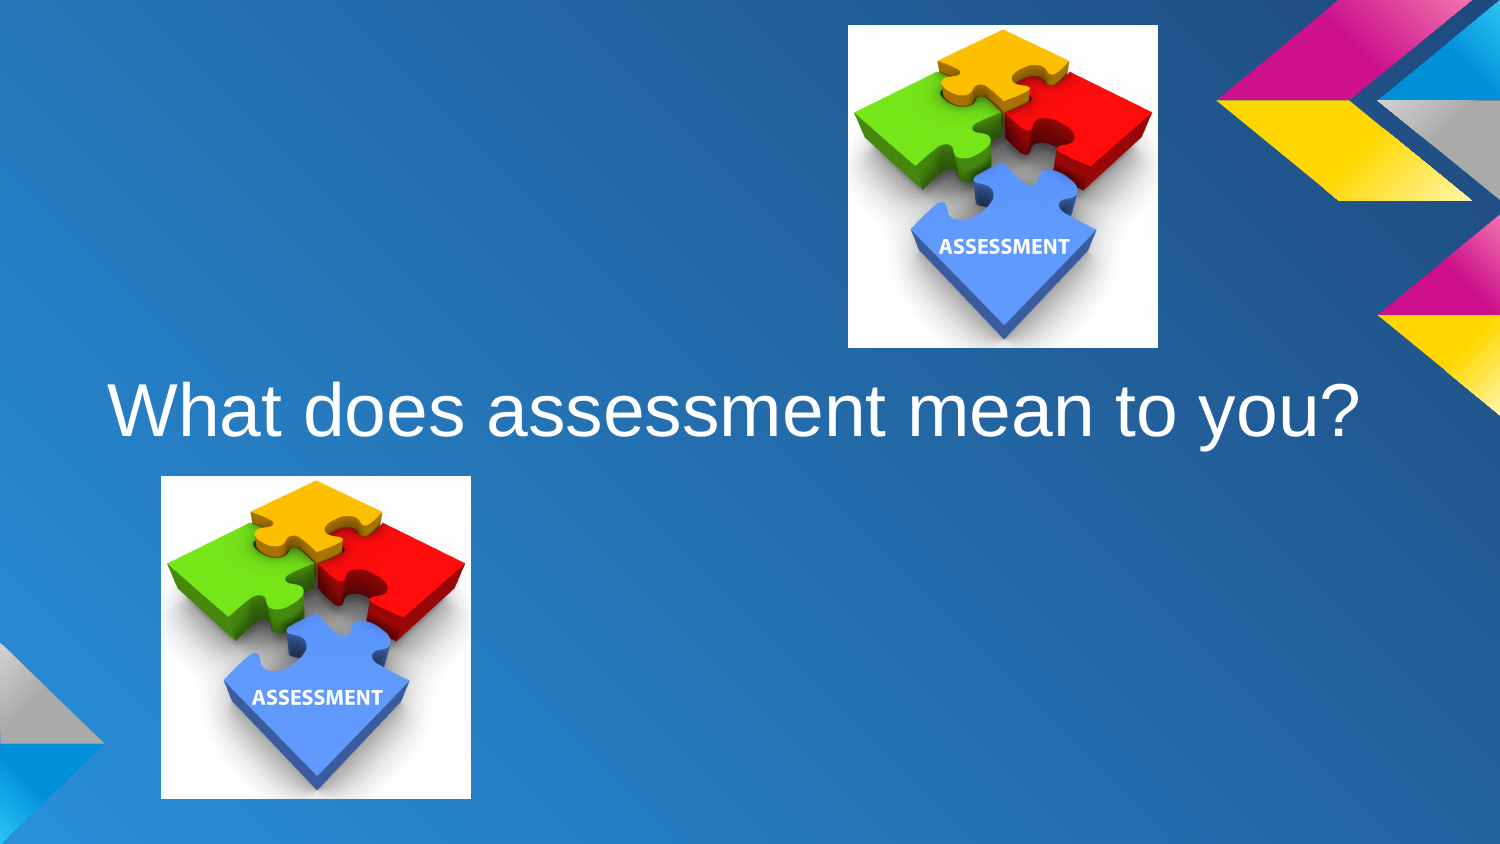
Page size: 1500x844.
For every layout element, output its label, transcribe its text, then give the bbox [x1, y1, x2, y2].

picture [847, 25, 1158, 348]
picture [161, 476, 471, 799]
title What does assessment mean to you? [92, 268, 1386, 467]
